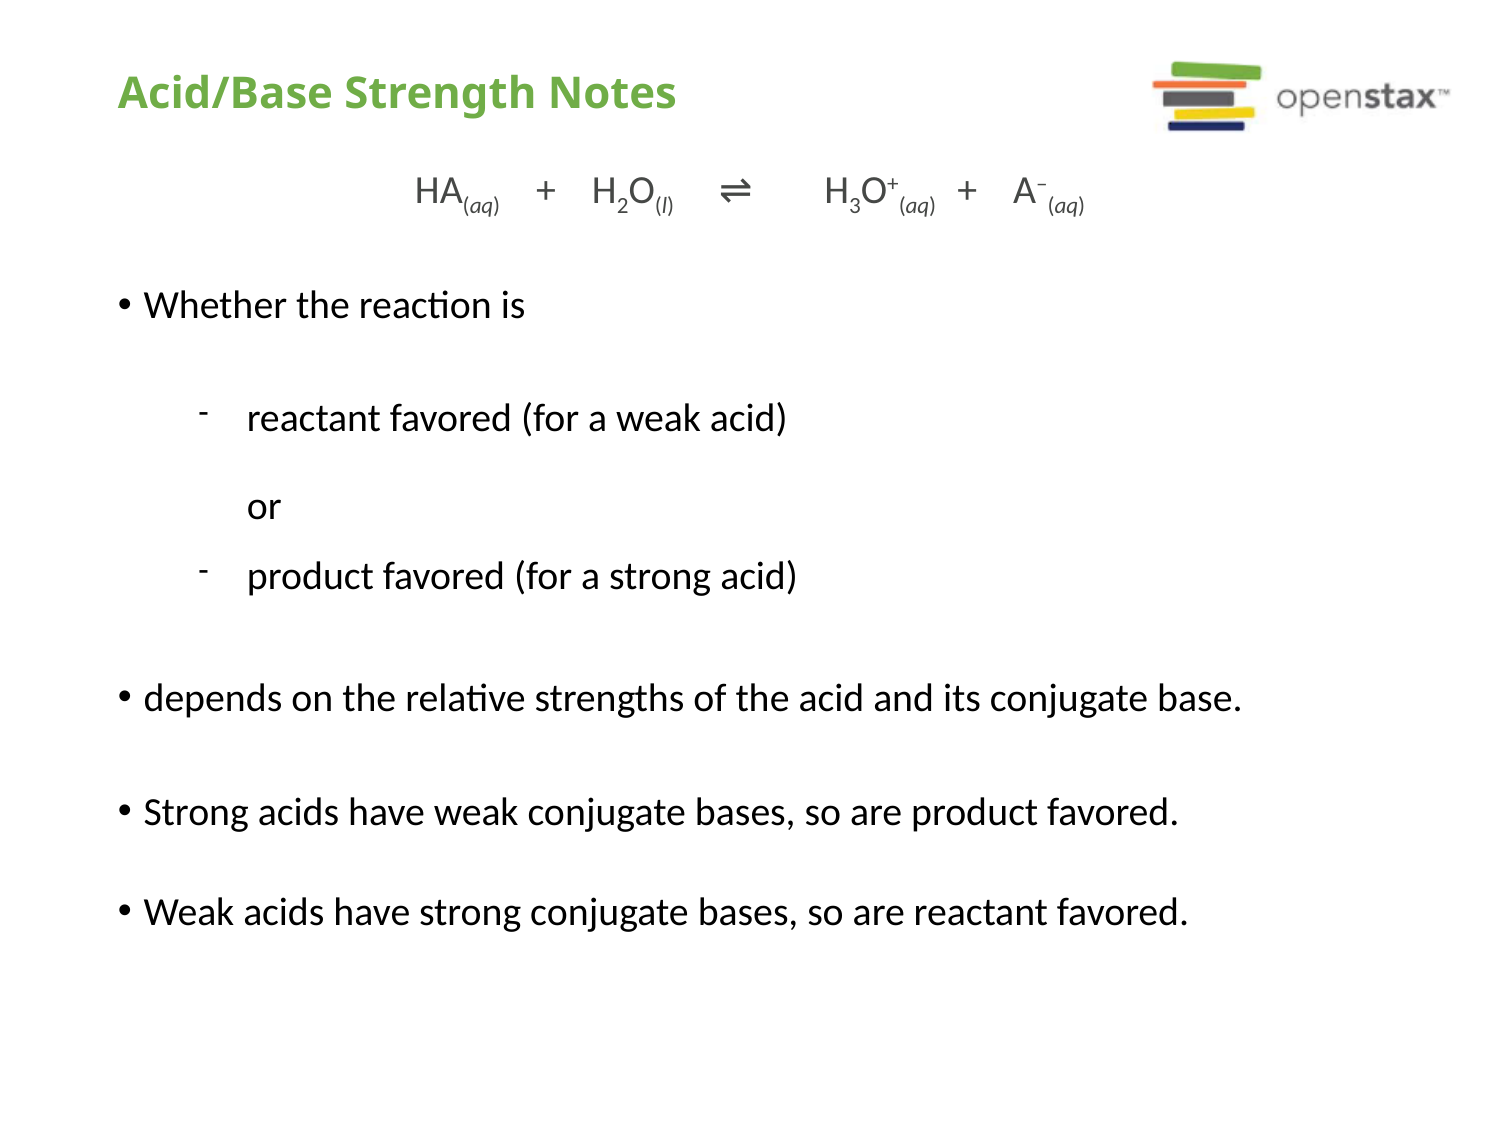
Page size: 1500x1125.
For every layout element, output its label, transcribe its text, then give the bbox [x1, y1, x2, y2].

picture [1151, 59, 1452, 134]
text_box Acid/Base Strength Notes [103, 59, 1397, 130]
text_box HA(aq) + H2O(l) ⇌ H3O+(aq) + A–(aq) Whether the reaction is reactant favored (for a weak acid) or product favored (for a strong acid) depends on the relative strengths of the acid and its conjugate base. Strong acids have weak conjugate bases, so are product favored. Weak acids have strong conjugate bases, so are reactant favored. [103, 156, 1397, 945]
